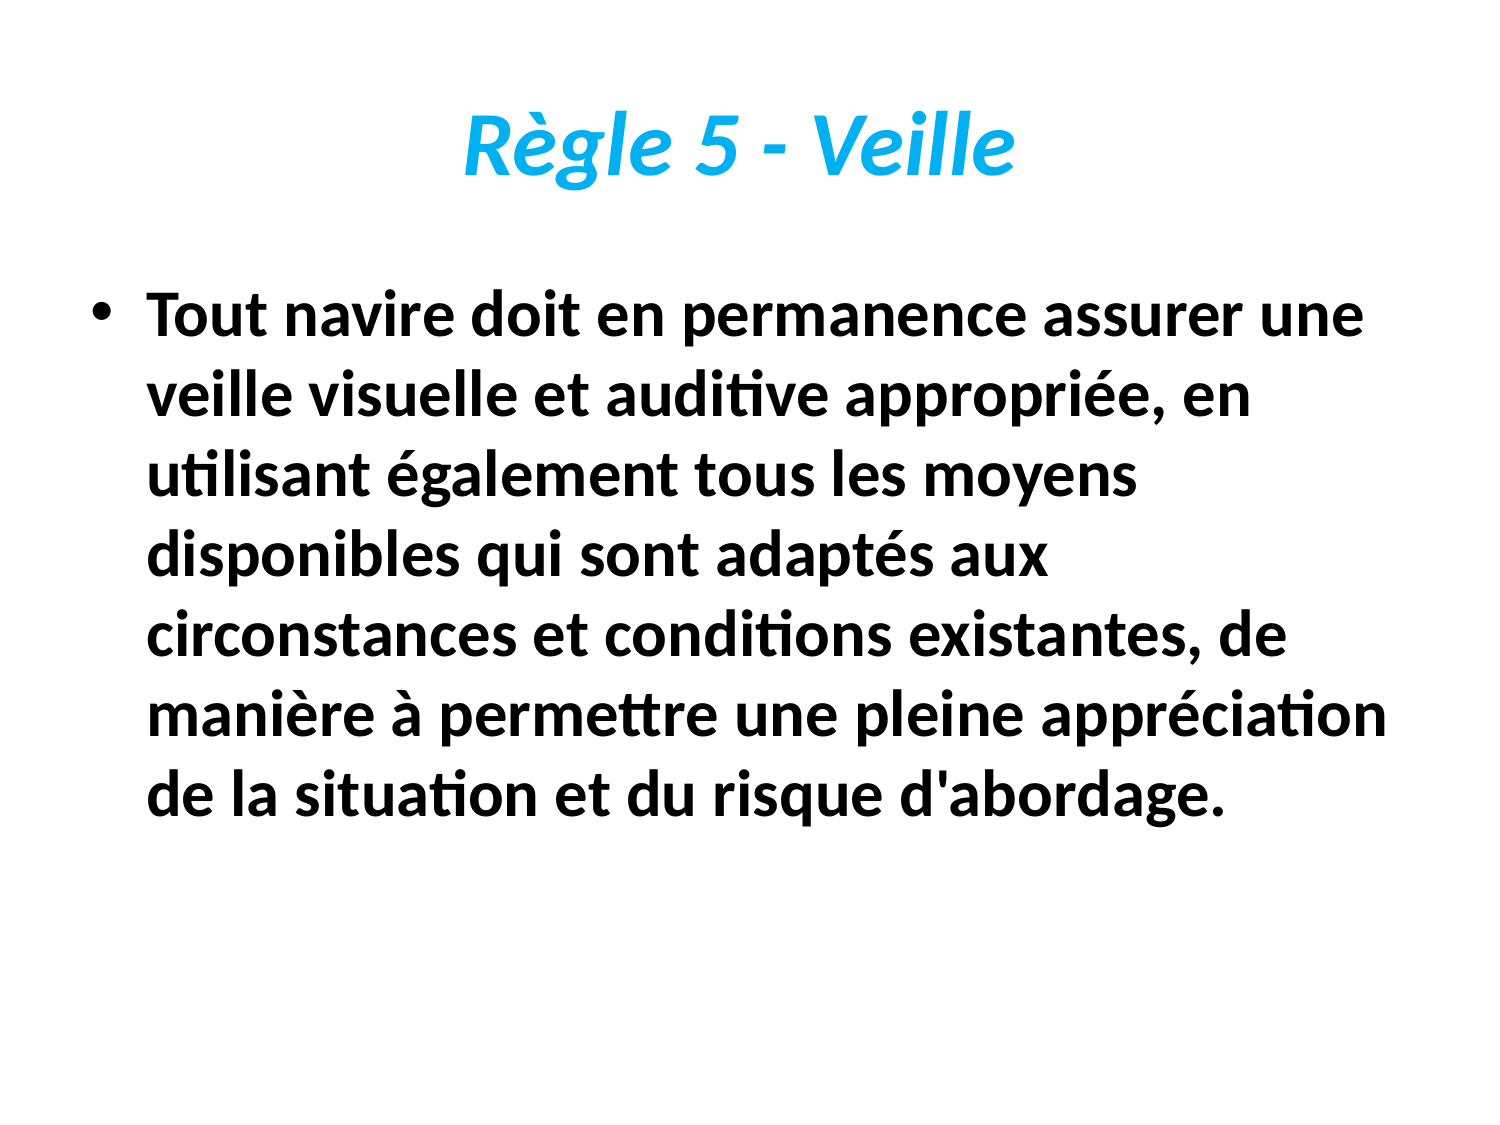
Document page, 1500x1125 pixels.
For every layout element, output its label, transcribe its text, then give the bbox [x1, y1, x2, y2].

list Tout navire doit en permanence assurer une veille visuelle et auditive appropriée, en utilisant également tous les moyens disponibles qui sont adaptés aux circonstances et conditions existantes, de manière à permettre une pleine appréciation de la situation et du risque d'abordage. [75, 262, 1425, 1005]
title Règle 5 - Veille [75, 45, 1425, 233]
